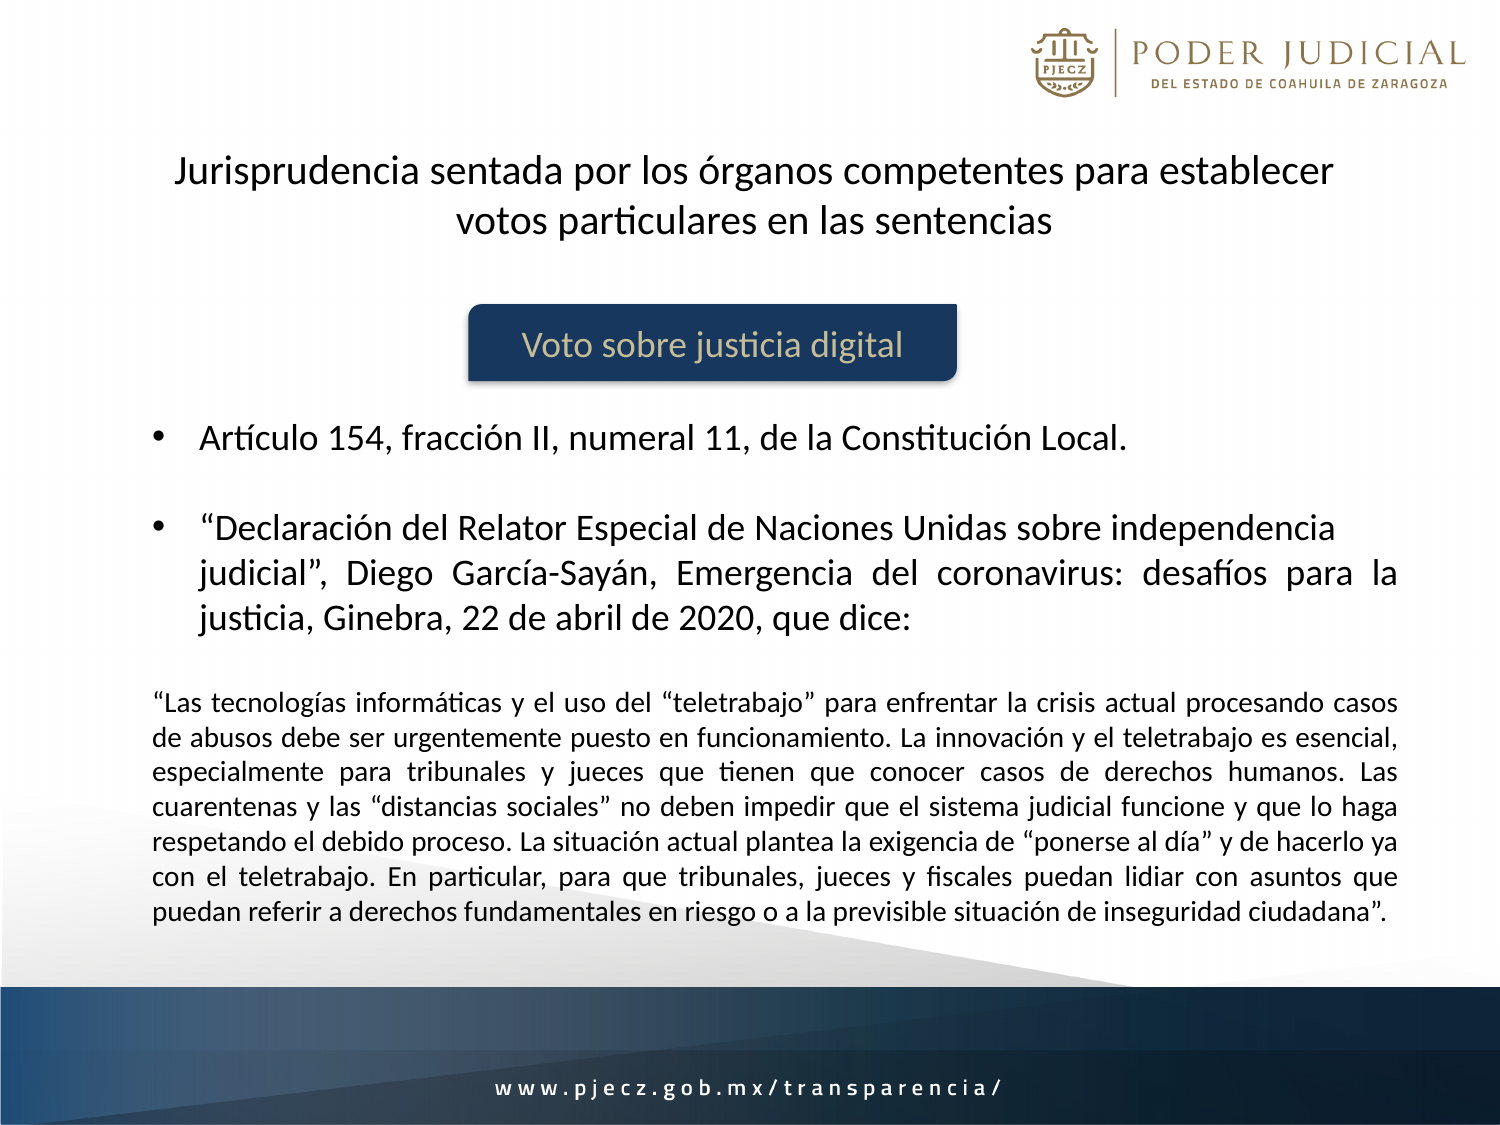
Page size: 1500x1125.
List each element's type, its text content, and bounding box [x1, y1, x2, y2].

text_box [468, 372, 957, 382]
text_box [469, 304, 957, 312]
text_box Jurisprudencia sentada por los órganos competentes para establecer votos particulares en las sentencias [63, 135, 1445, 250]
text_box Artículo 154, fracción II, numeral 11, de la Constitución Local. “Declaración del Relator Especial de Naciones Unidas sobre independencia judicial”, Diego García-Sayán, Emergencia del coronavirus: desafíos para la justicia, Ginebra, 22 de abril de 2020, que dice: “Las tecnologías informáticas y el uso del “teletrabajo” para enfrentar la crisis actual procesando casos de abusos debe ser urgentemente puesto en funcionamiento. La innovación y el teletrabajo es esencial, especialmente para tribunales y jueces que tienen que conocer casos de derechos humanos. Las cuarentenas y las “distancias sociales” no deben impedir que el sistema judicial funcione y que lo haga respetando el debido proceso. La situación actual plantea la exigencia de “ponerse al día” y de hacerlo ya con el teletrabajo. En particular, para que tribunales, jueces y fiscales puedan lidiar con asuntos que puedan referir a derechos fundamentales en riesgo o a la previsible situación de inseguridad ciudadana”. [137, 405, 1413, 935]
text_box Voto sobre justicia digital [443, 312, 982, 372]
picture [0, 0, 1500, 1125]
